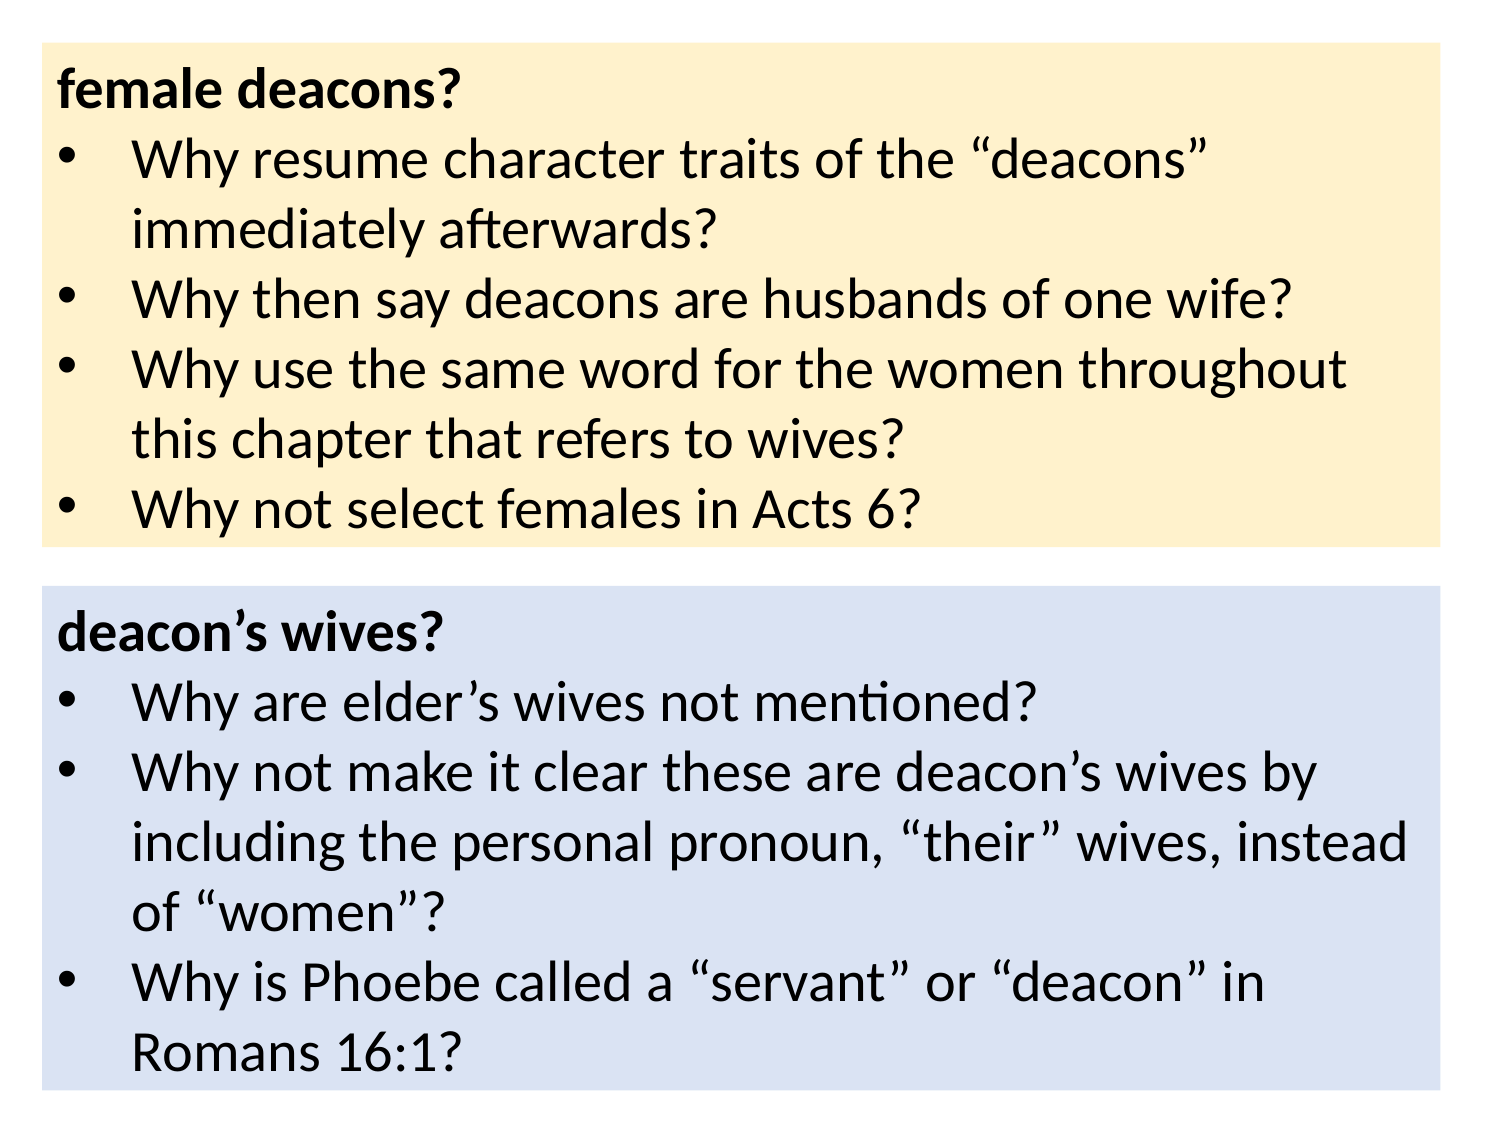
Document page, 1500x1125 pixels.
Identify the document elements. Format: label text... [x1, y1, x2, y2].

text_box female deacons? Why resume character traits of the “deacons” immediately afterwards? Why then say deacons are husbands of one wife? Why use the same word for the women throughout this chapter that refers to wives? Why not select females in Acts 6? [42, 42, 1441, 548]
text_box deacon’s wives? Why are elder’s wives not mentioned? Why not make it clear these are deacon’s wives by including the personal pronoun, “their” wives, instead of “women”? Why is Phoebe called a “servant” or “deacon” in Romans 16:1? [42, 585, 1441, 1091]
